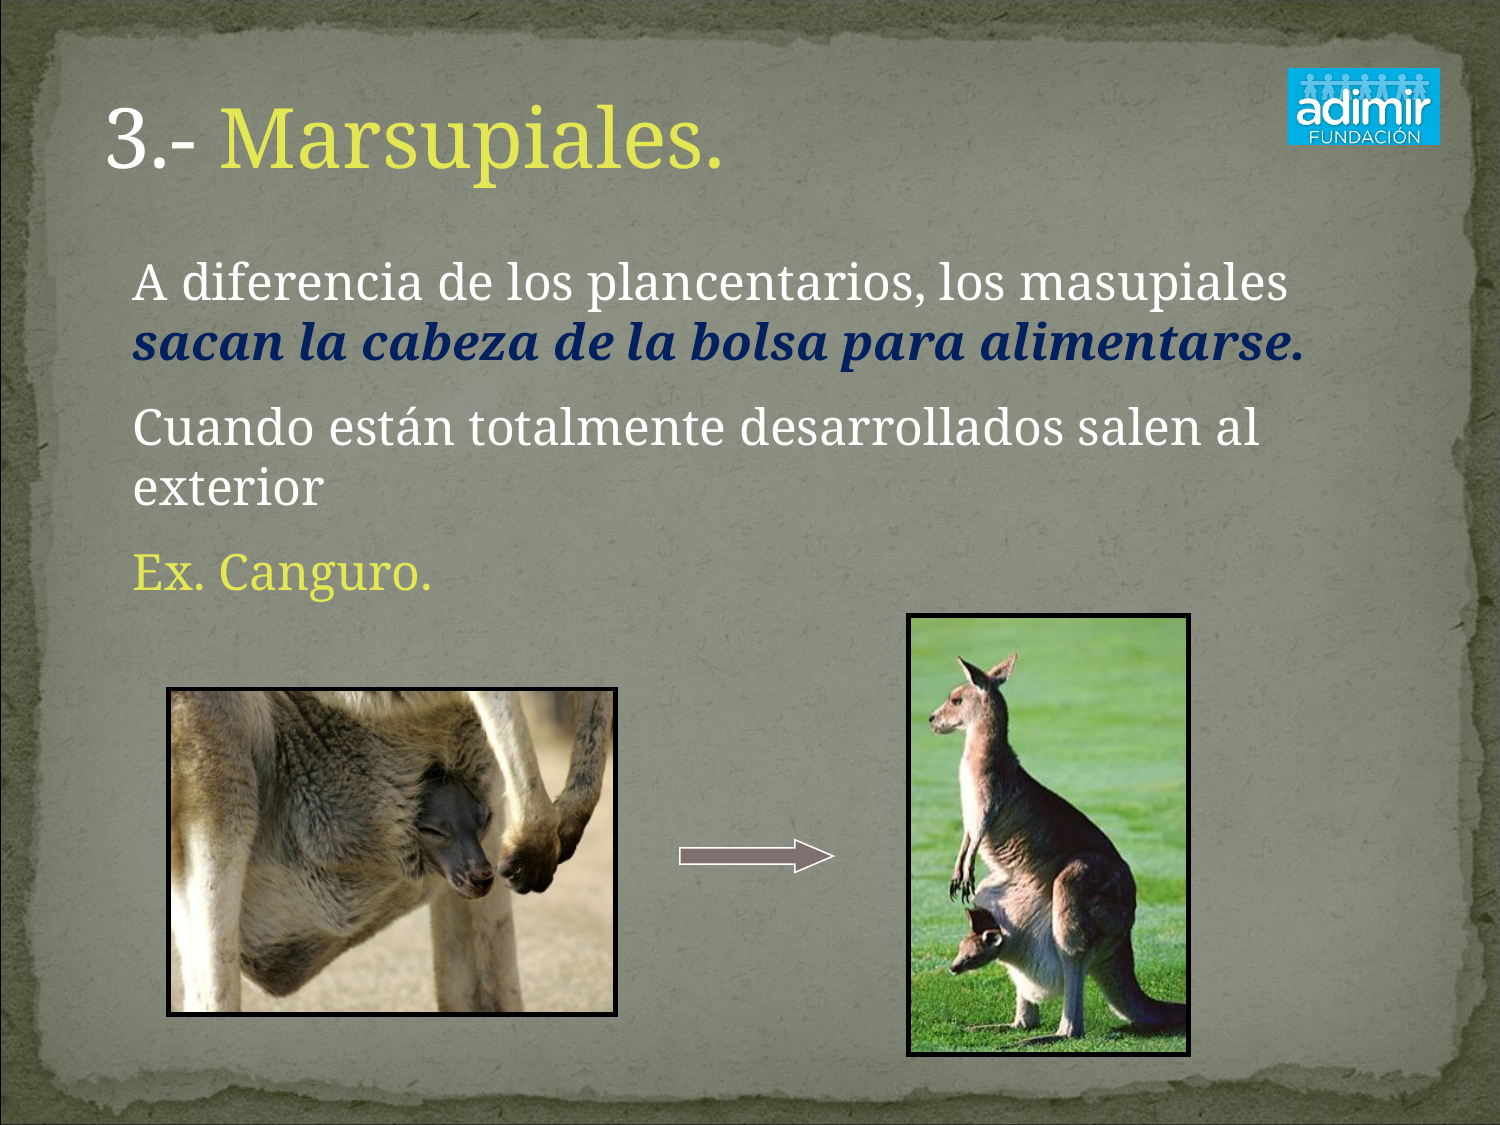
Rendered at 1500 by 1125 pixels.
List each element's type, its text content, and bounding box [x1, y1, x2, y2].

text_box A diferencia de los plancentarios, los masupiales sacan la cabeza de la bolsa para alimentarse. Cuando están totalmente desarrollados salen al exterior Ex. Canguro. [118, 243, 1378, 609]
text_box 3.- Marsupiales. [88, 78, 869, 193]
list [27, 170, 1378, 921]
picture [0, 0, 1500, 1125]
text_box [679, 839, 834, 873]
